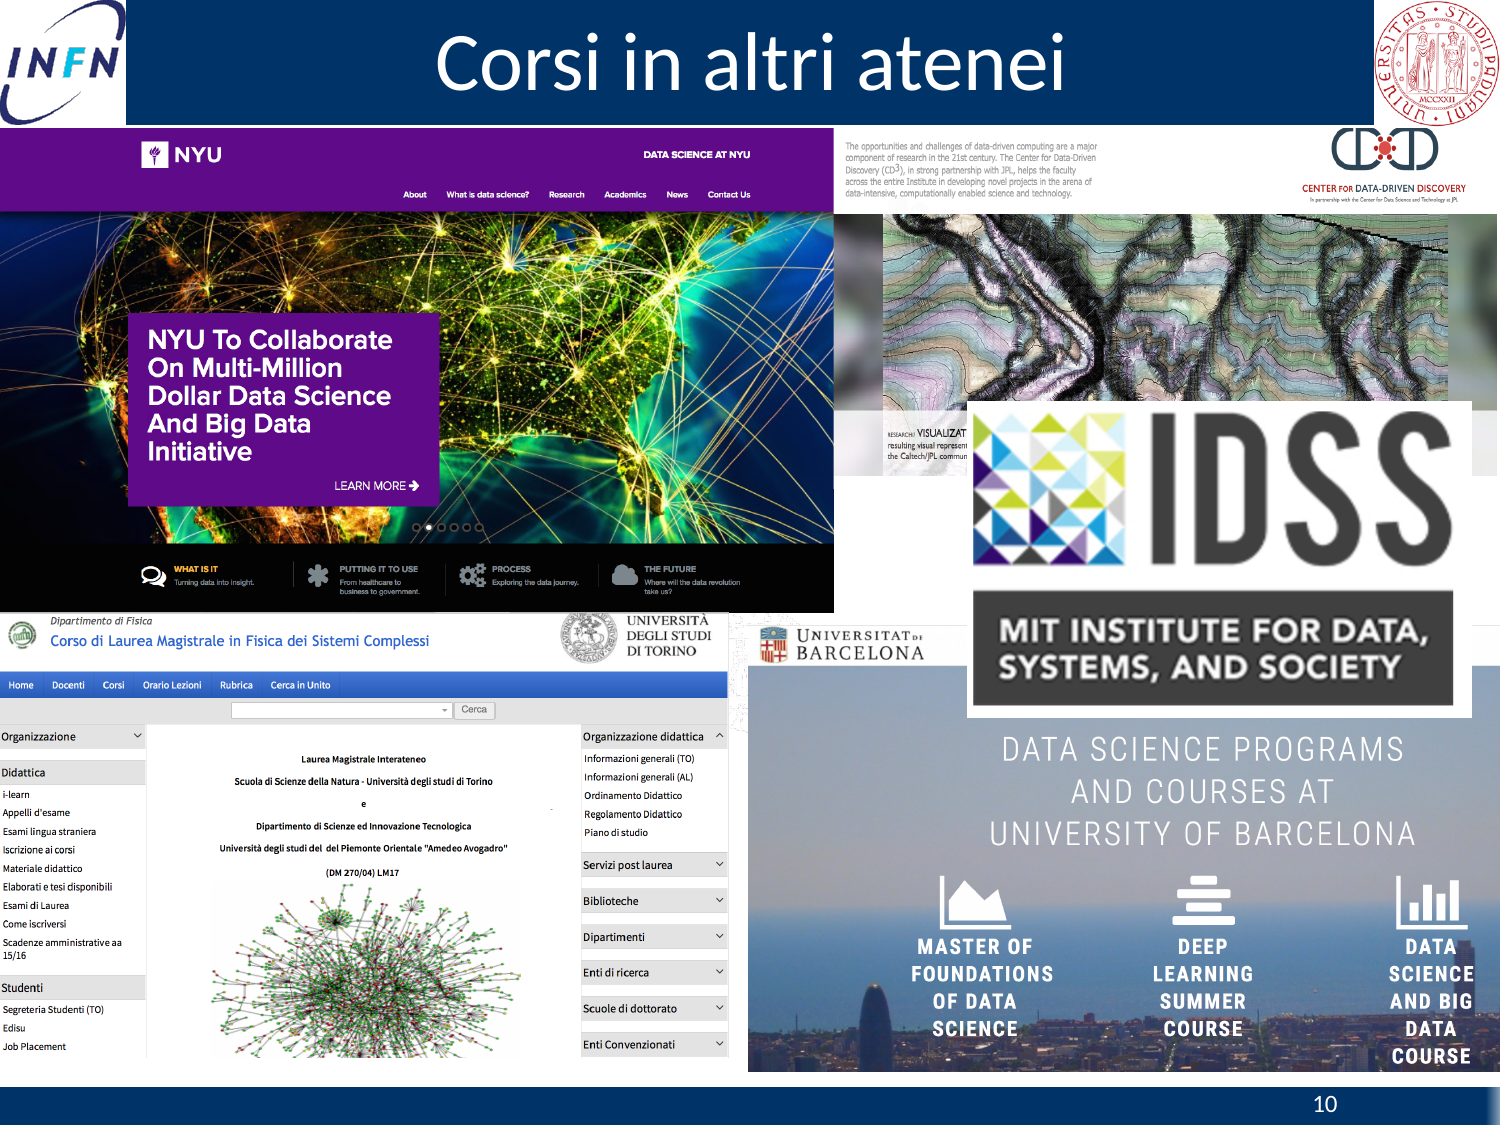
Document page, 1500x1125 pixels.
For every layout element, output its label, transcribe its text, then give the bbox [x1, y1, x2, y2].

title Corsi in altri atenei [169, 0, 1335, 125]
picture [0, 0, 126, 125]
picture [0, 128, 1500, 1072]
slide_number 10 [1149, 1086, 1500, 1119]
picture [1373, 0, 1500, 127]
